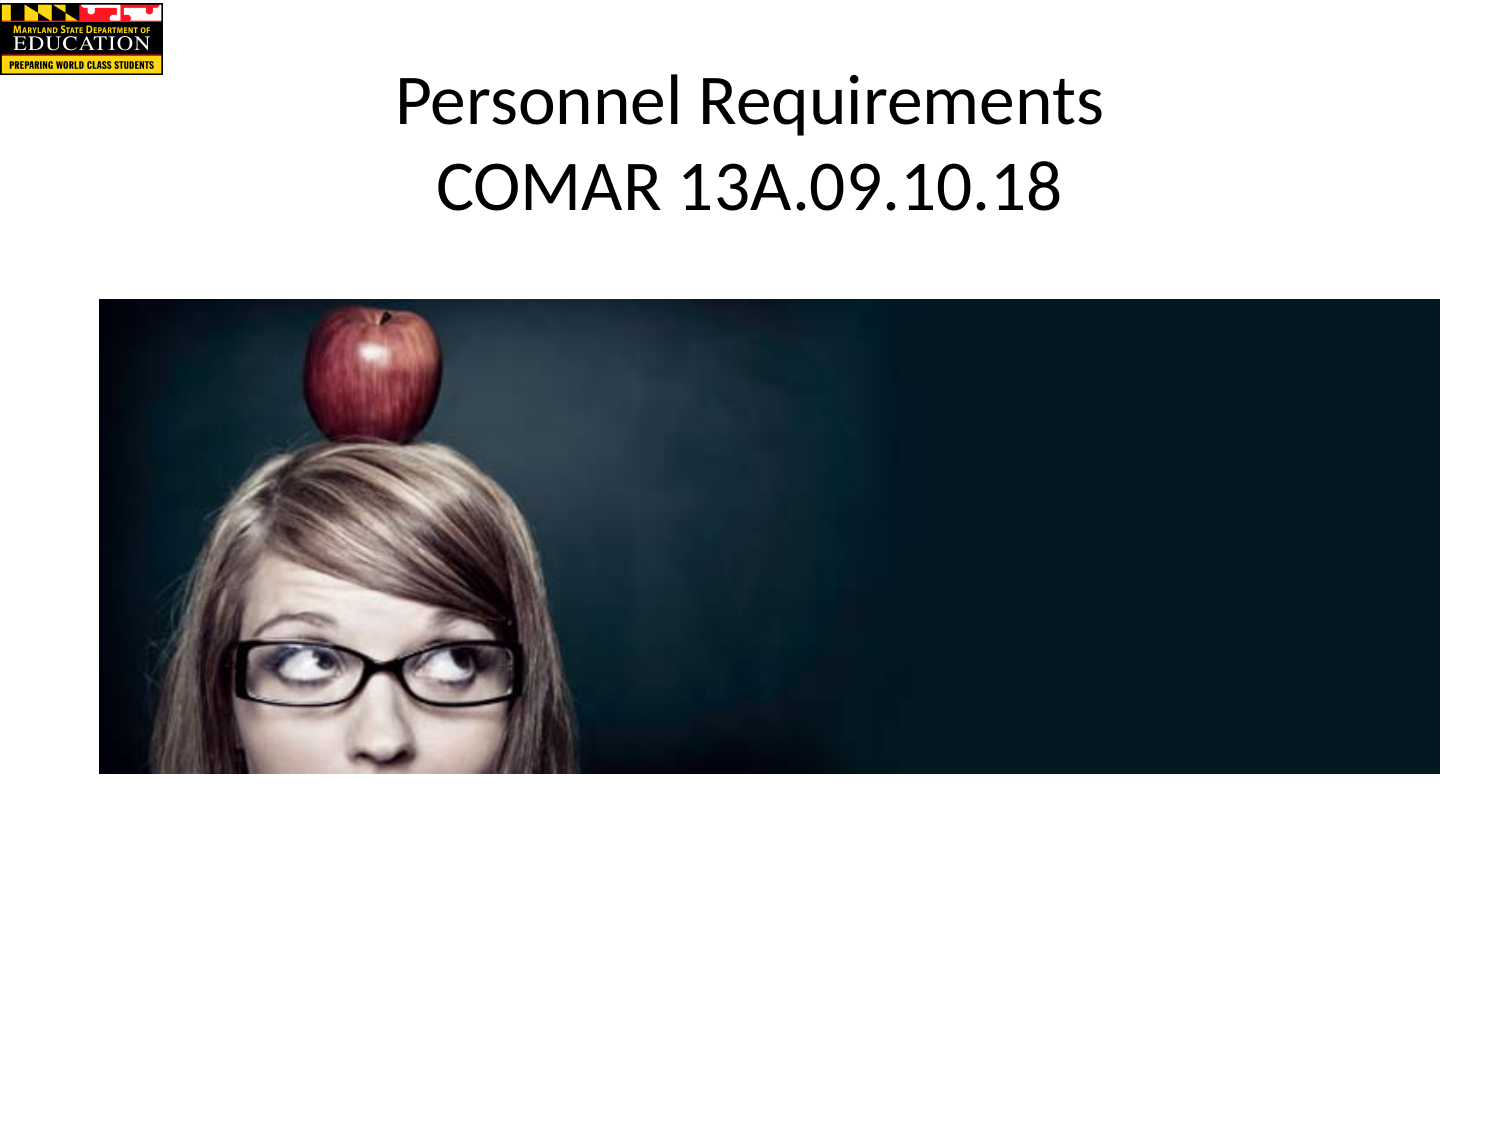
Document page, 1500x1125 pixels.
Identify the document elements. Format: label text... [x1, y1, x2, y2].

title Personnel Requirements COMAR 13A.09.10.18 [75, 45, 1425, 233]
picture [0, 3, 163, 76]
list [99, 299, 1440, 774]
